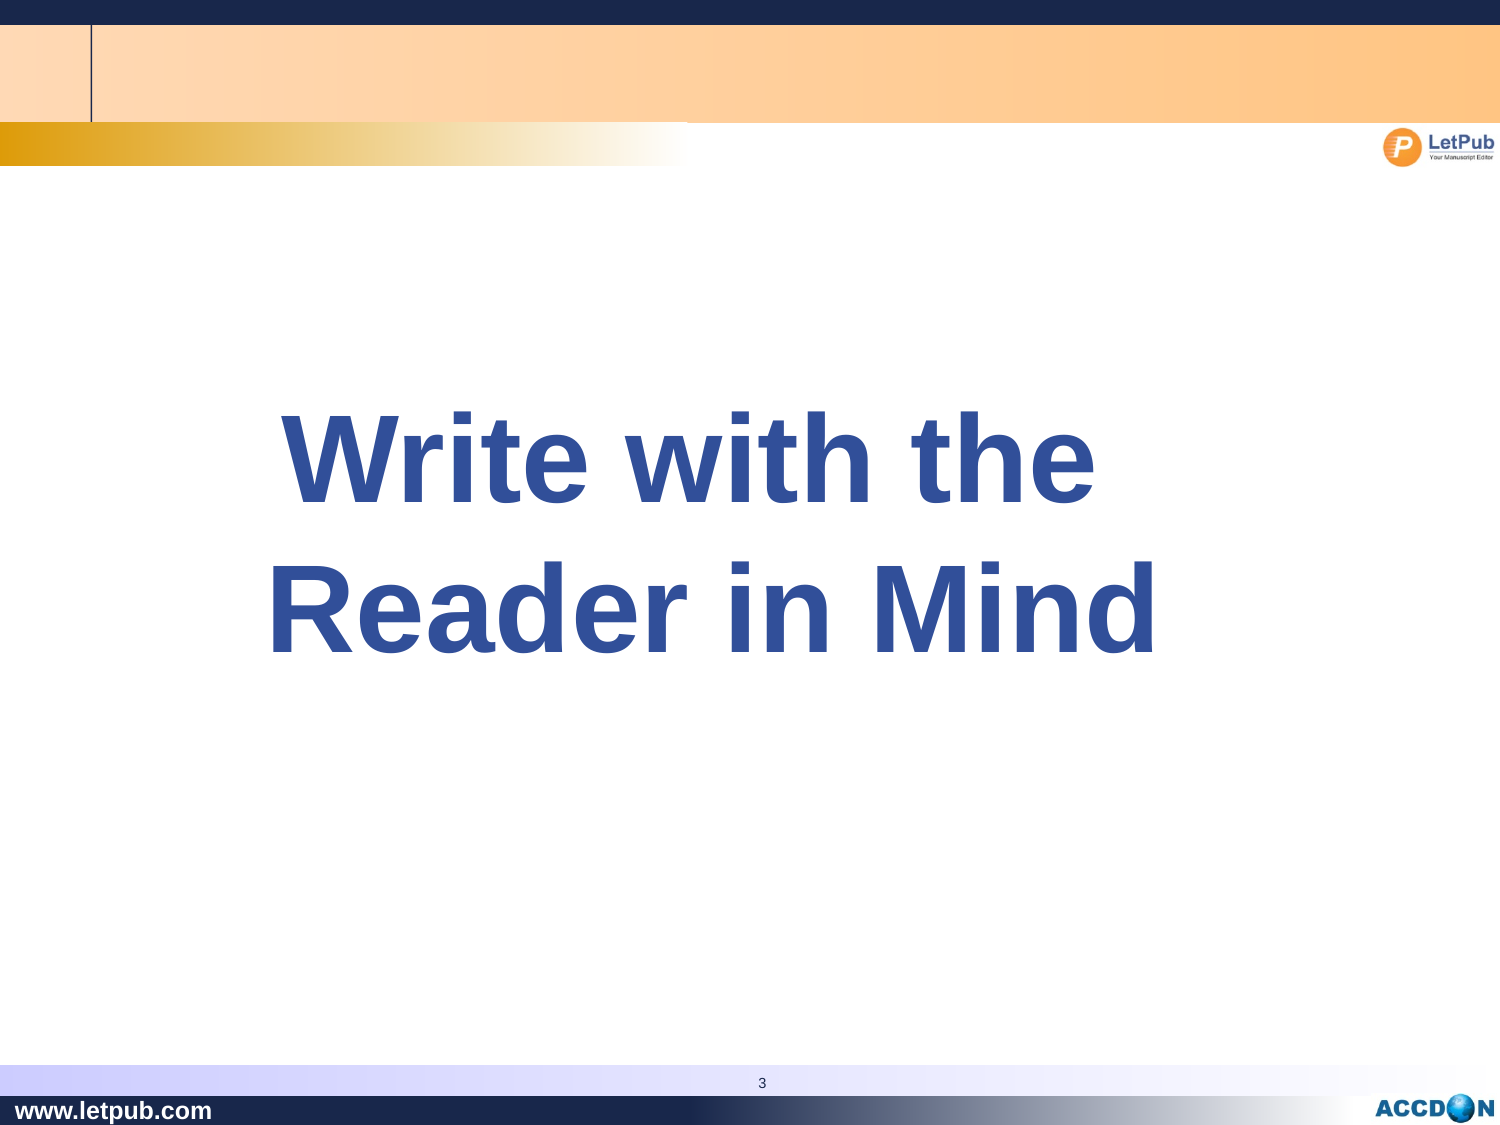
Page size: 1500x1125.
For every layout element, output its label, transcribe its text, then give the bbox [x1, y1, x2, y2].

picture [1371, 1093, 1497, 1124]
slide_number 3 [718, 1065, 782, 1096]
text_box Write with the Reader in Mind [183, 369, 1197, 685]
picture [1382, 123, 1500, 169]
